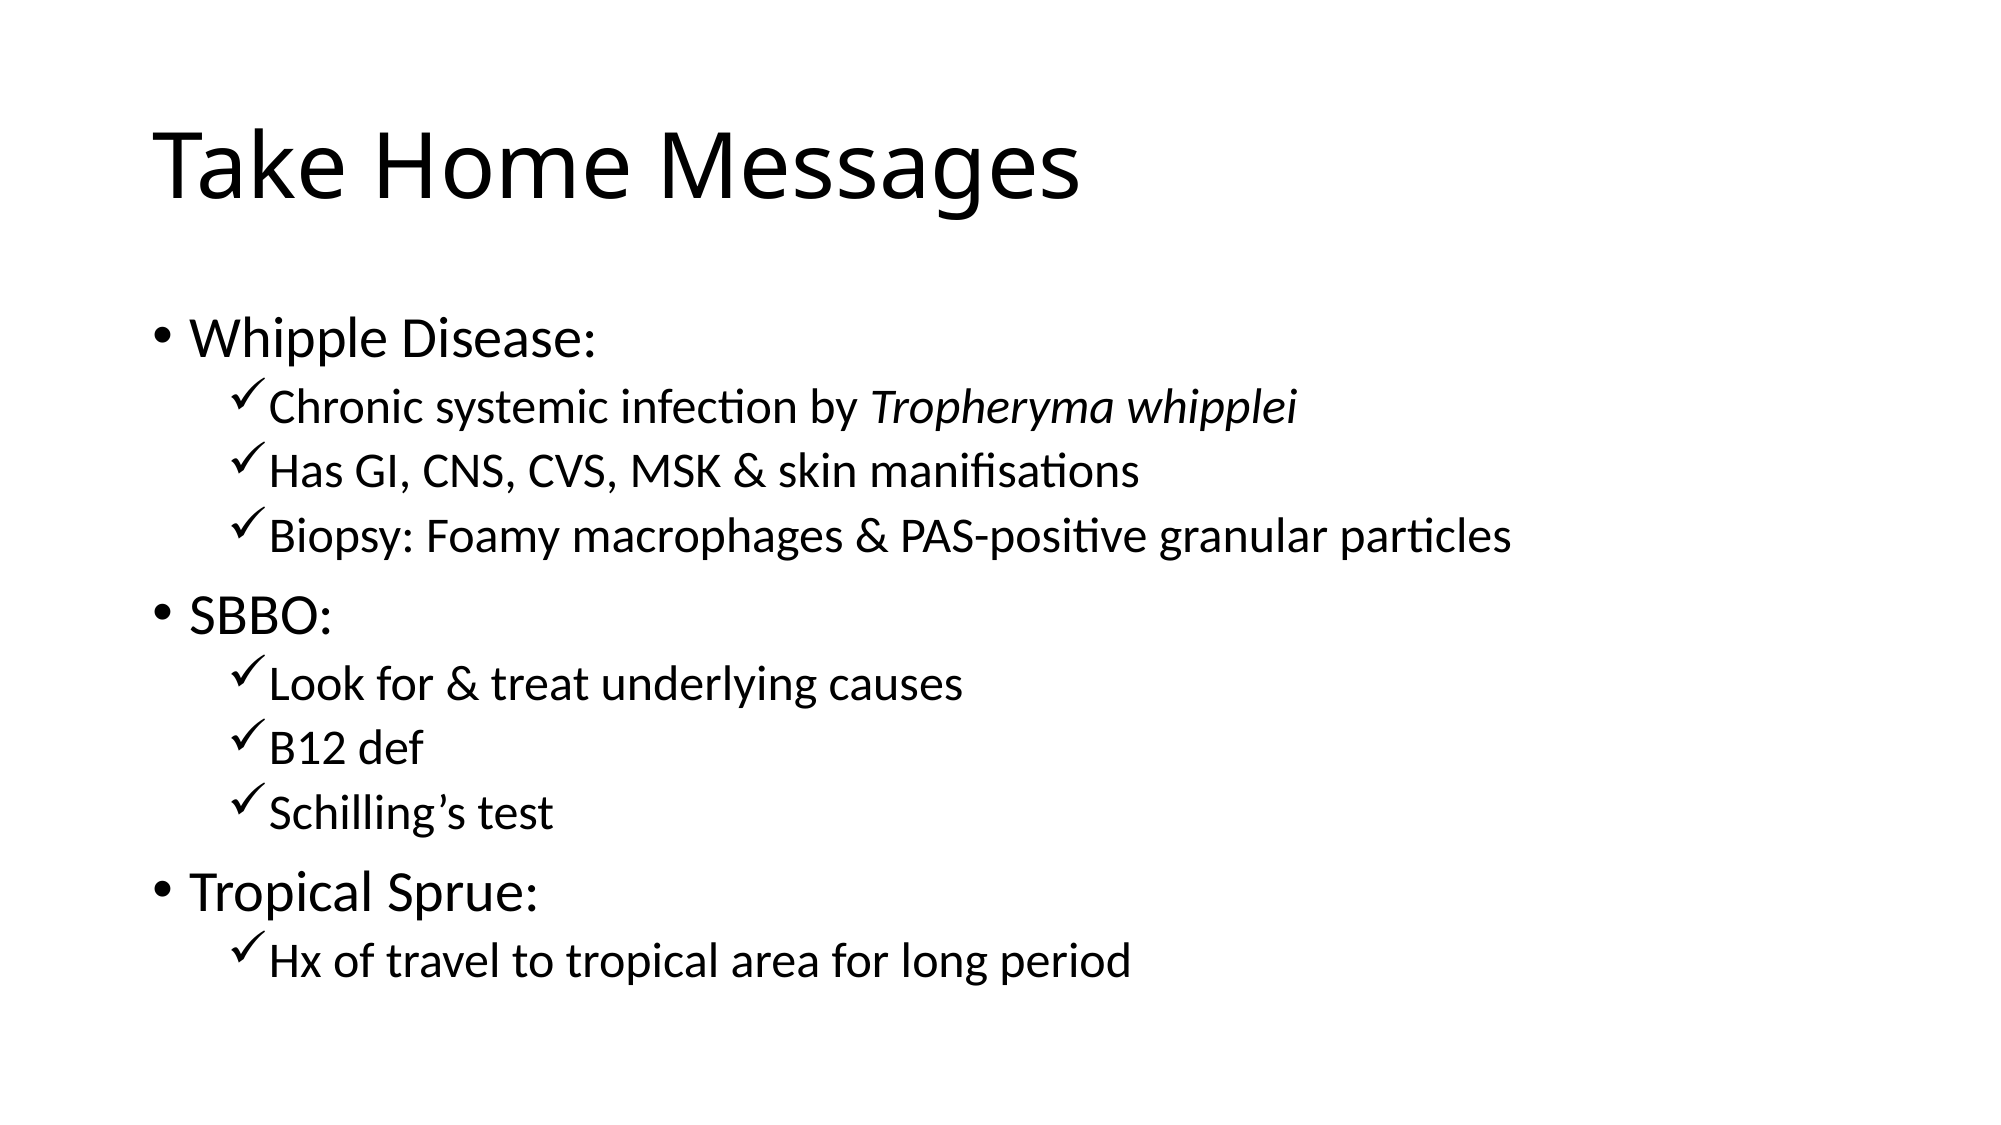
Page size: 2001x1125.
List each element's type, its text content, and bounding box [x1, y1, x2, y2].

title Take Home Messages [137, 59, 1863, 278]
list Whipple Disease: Chronic systemic infection by Tropheryma whipplei Has GI, CNS, CVS, MSK & skin manifisations Biopsy: Foamy macrophages & PAS-positive granular particles SBBO: Look for & treat underlying causes B12 def Schilling’s test Tropical Sprue: Hx of travel to tropical area for long period [137, 299, 1863, 1014]
